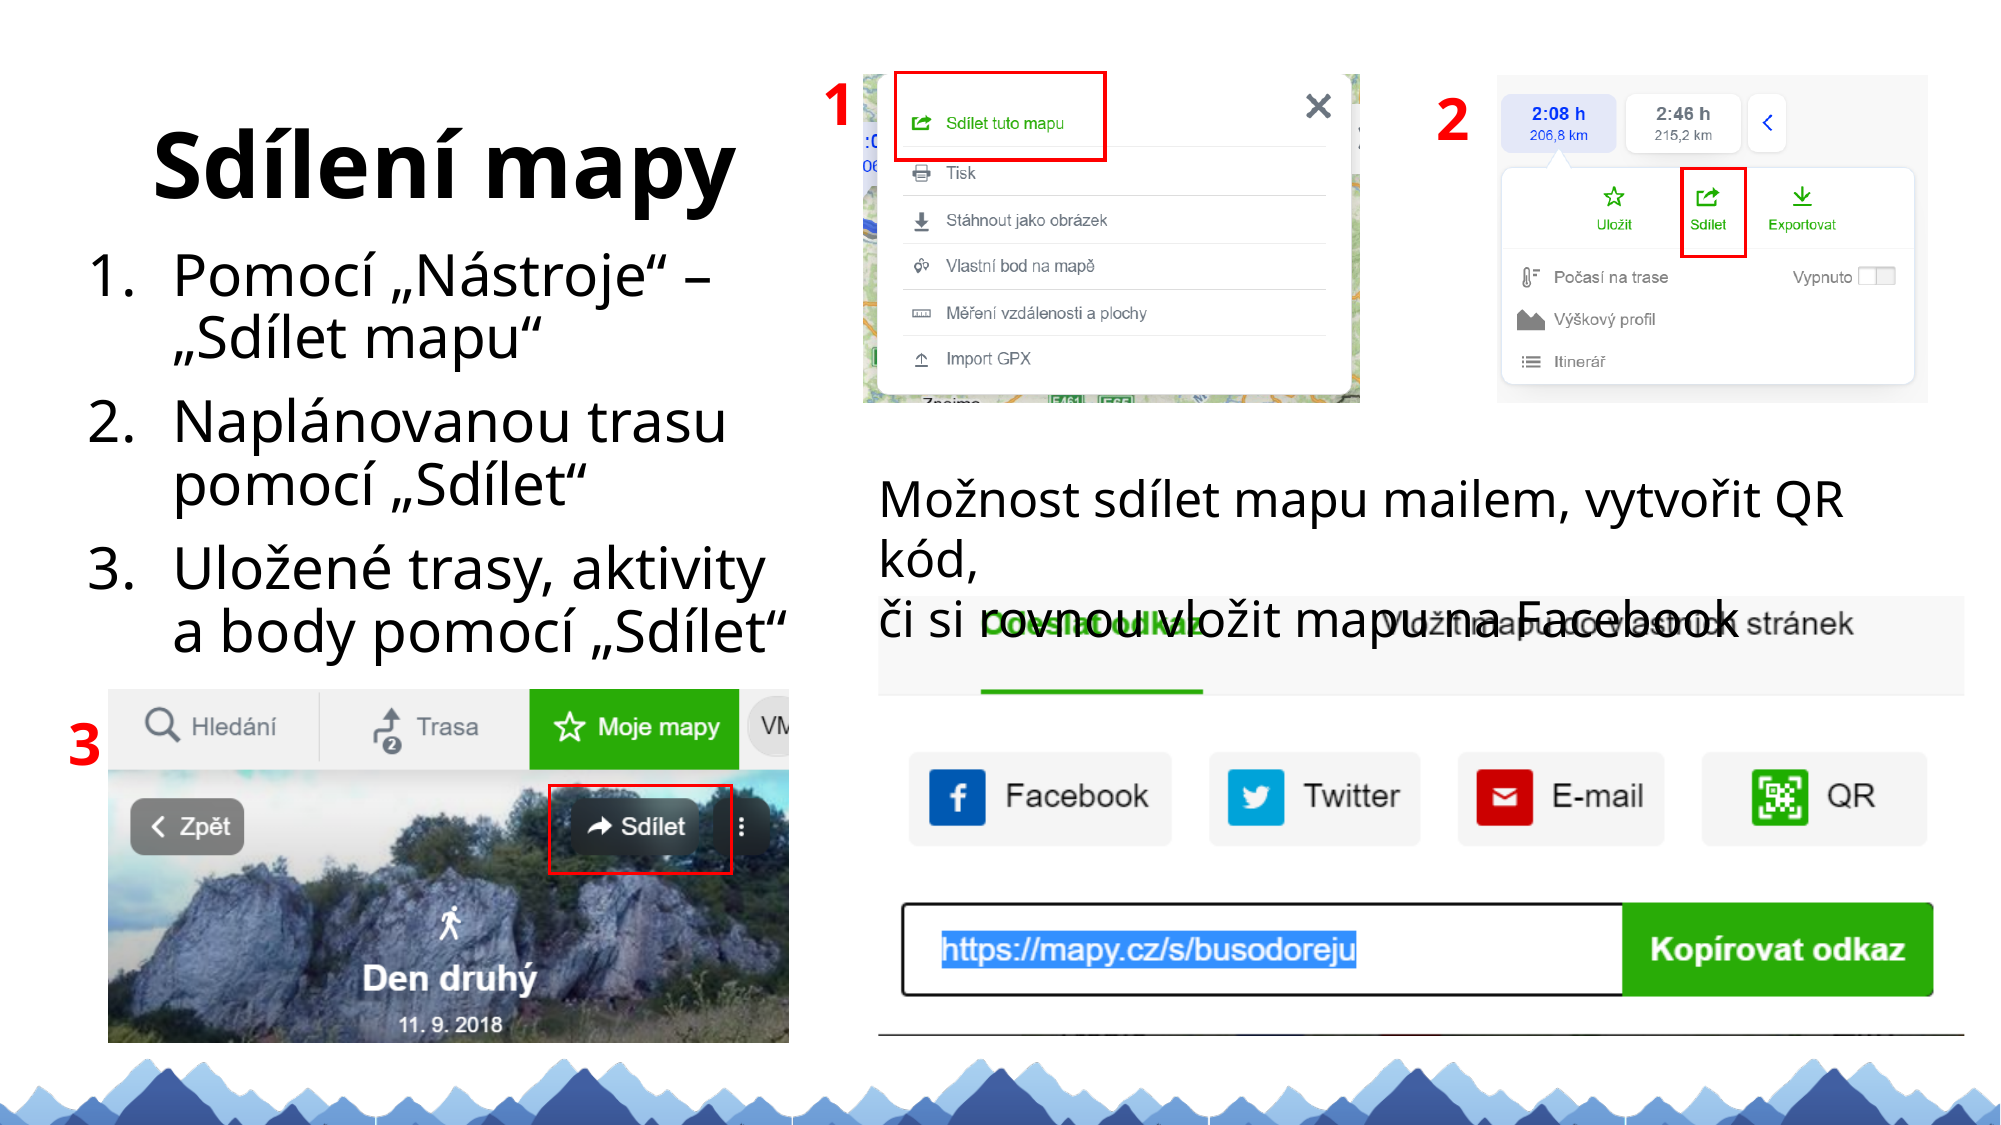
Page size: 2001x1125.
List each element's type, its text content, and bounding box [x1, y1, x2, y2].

picture [0, 0, 2001, 1125]
text_box 3 [53, 699, 103, 785]
text_box 2 [1421, 74, 1495, 160]
text_box Možnost sdílet mapu mailem, vytvořit QR kód, či si rovnou vložit mapu na Facebook [863, 459, 1965, 655]
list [878, 596, 1965, 1036]
title Sdílení mapy [137, 59, 858, 278]
text_box Pomocí „Nástroje“ – „Sdílet mapu“ Naplánovanou trasu pomocí „Sdílet“ Uložené trasy, aktivity a body pomocí „Sdílet“ [72, 238, 825, 953]
text_box 1 [807, 59, 882, 145]
title Sdílení mapy [882, 59, 1863, 278]
